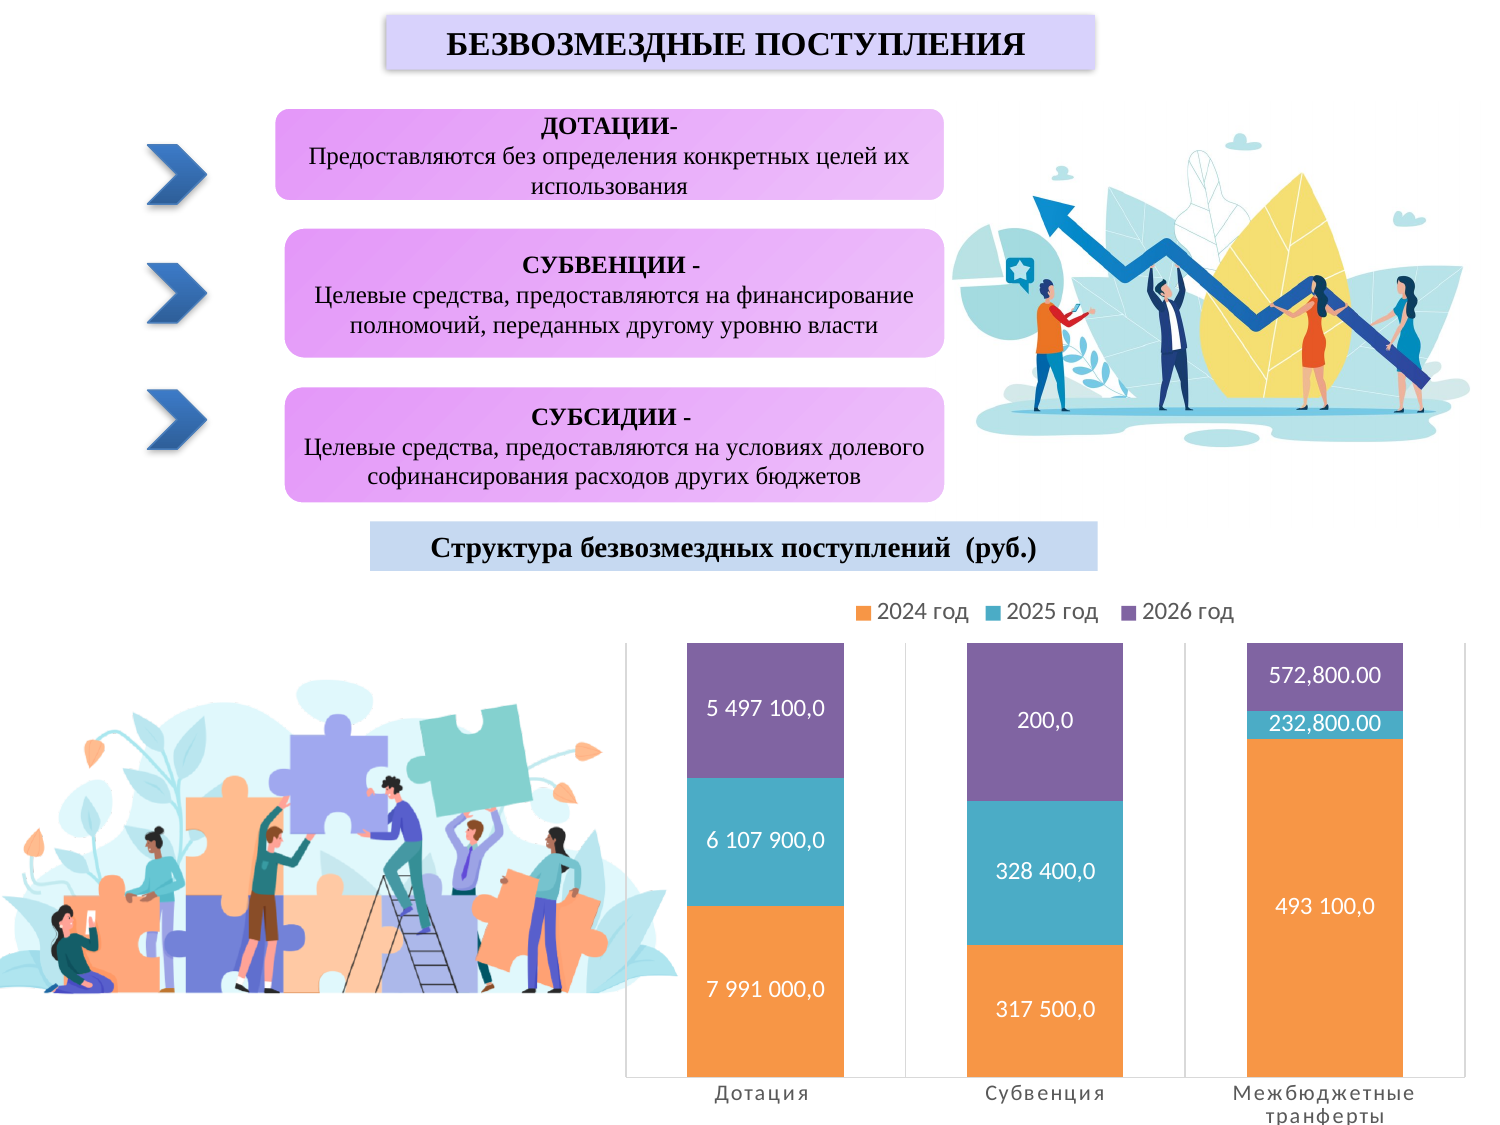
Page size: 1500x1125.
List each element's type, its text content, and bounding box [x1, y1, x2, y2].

chart [607, 583, 1483, 1125]
text_box Структура безвозмездных поступлений (руб.) [370, 521, 1098, 571]
text_box [146, 144, 208, 205]
text_box БЕЗВОЗМЕЗДНЫЕ ПОСТУПЛЕНИЯ [386, 14, 1096, 70]
picture [915, 101, 1500, 528]
text_box [146, 389, 208, 450]
text_box ДОТАЦИИ- Предоставляются без определения конкретных целей их использования [271, 104, 911, 205]
text_box СУБВЕНЦИИ - Целевые средства, предоставляются на финансирование полномочий, переданных другому уровню власти [280, 224, 910, 362]
text_box [146, 262, 208, 324]
text_box СУБСИДИИ - Целевые средства, предоставляются на условиях долевого софинансирования расходов других бюджетов [280, 383, 910, 507]
picture [0, 583, 607, 1089]
